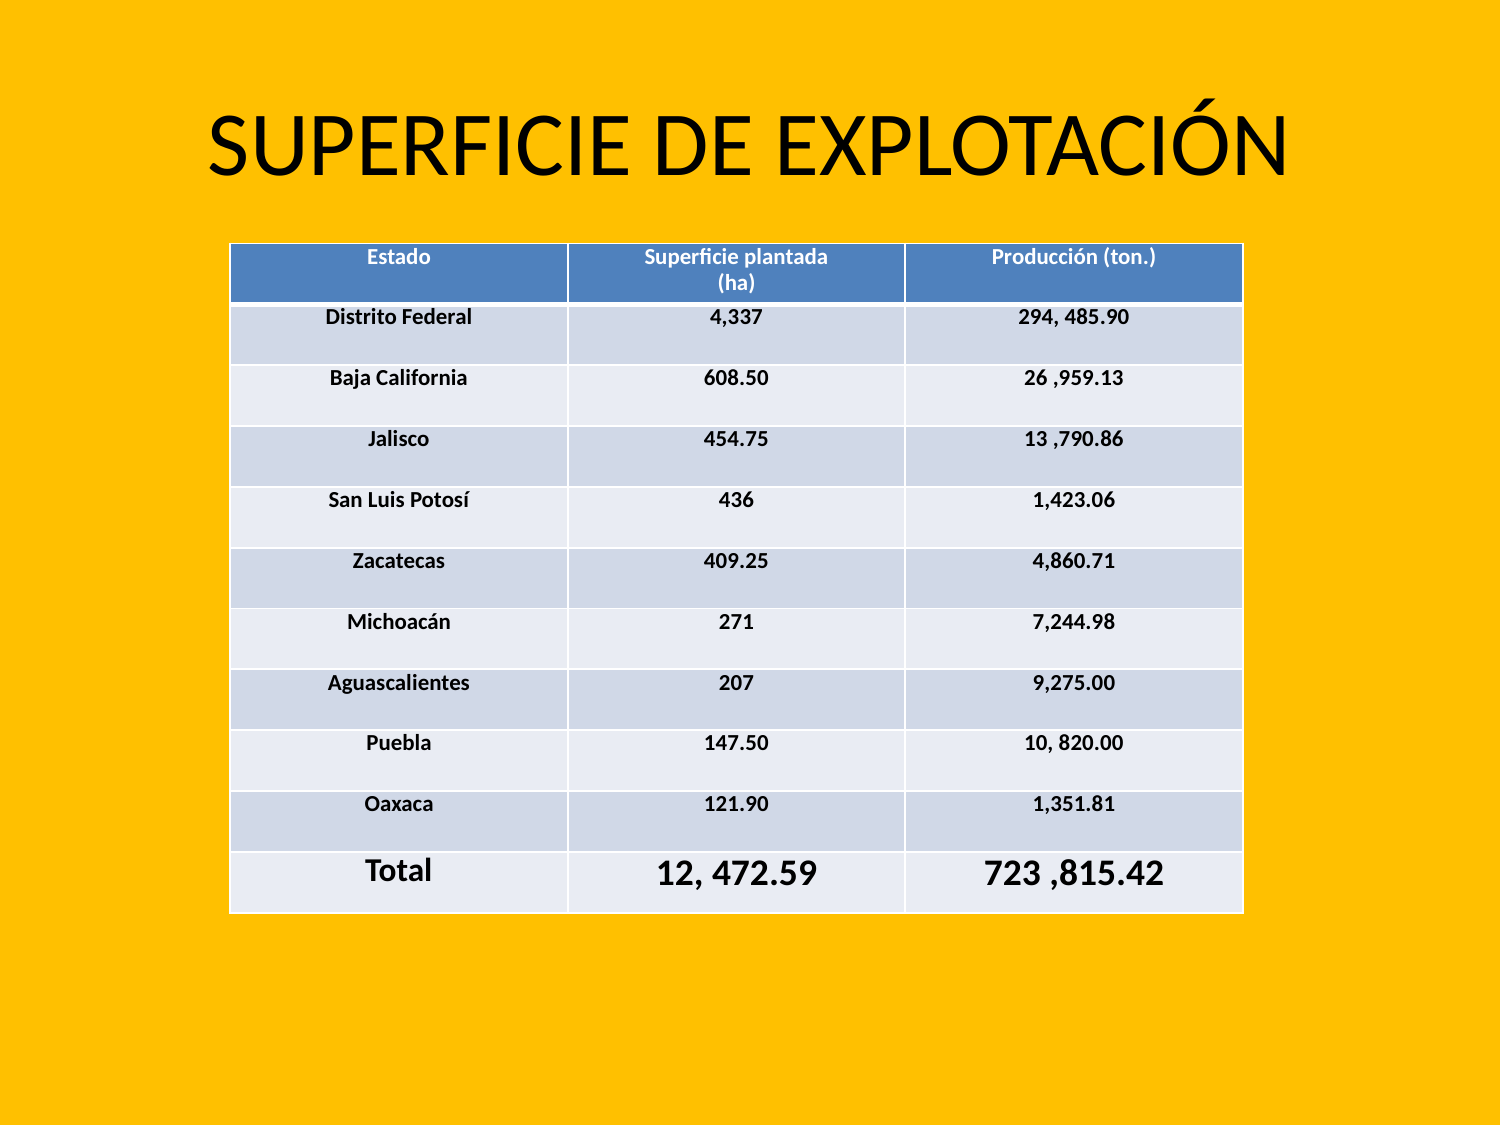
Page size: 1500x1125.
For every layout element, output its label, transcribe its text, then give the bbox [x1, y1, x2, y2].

table_cell 13 ,790.86 [906, 427, 1242, 486]
table_header Producción (ton.) [906, 244, 1242, 302]
table_header Superficie plantada (ha) [569, 244, 904, 302]
table_cell Puebla [231, 731, 567, 790]
table_cell 1,351.81 [906, 792, 1242, 851]
table_cell Michoacán [231, 609, 567, 668]
table_cell 26 ,959.13 [906, 366, 1242, 425]
table_cell 1,423.06 [906, 488, 1242, 547]
table_cell 10, 820.00 [906, 731, 1242, 790]
table_cell Zacatecas [231, 549, 567, 608]
table_cell 294, 485.90 [906, 307, 1242, 364]
table_cell 723 ,815.42 [906, 853, 1242, 912]
table_cell Baja California [231, 366, 567, 425]
table_cell Oaxaca [231, 792, 567, 851]
table_cell 271 [569, 609, 904, 668]
table_header Estado [231, 244, 567, 302]
table_cell 4,337 [569, 307, 904, 364]
table_cell Aguascalientes [231, 670, 567, 729]
table_cell 608.50 [569, 366, 904, 425]
table_cell 454.75 [569, 427, 904, 486]
table_cell San Luis Potosí [231, 488, 567, 547]
table_cell 12, 472.59 [569, 853, 904, 912]
table_cell 207 [569, 670, 904, 729]
table_cell 121.90 [569, 792, 904, 851]
table_cell 409.25 [569, 549, 904, 608]
table_cell 147.50 [569, 731, 904, 790]
table_cell 7,244.98 [906, 609, 1242, 668]
title SUPERFICIE DE EXPLOTACIÓN [75, 45, 1425, 233]
table_cell 9,275.00 [906, 670, 1242, 729]
table_cell Jalisco [231, 427, 567, 486]
table_cell 436 [569, 488, 904, 547]
table_cell Total [231, 853, 567, 912]
table_cell Distrito Federal [231, 307, 567, 364]
table_cell 4,860.71 [906, 549, 1242, 608]
